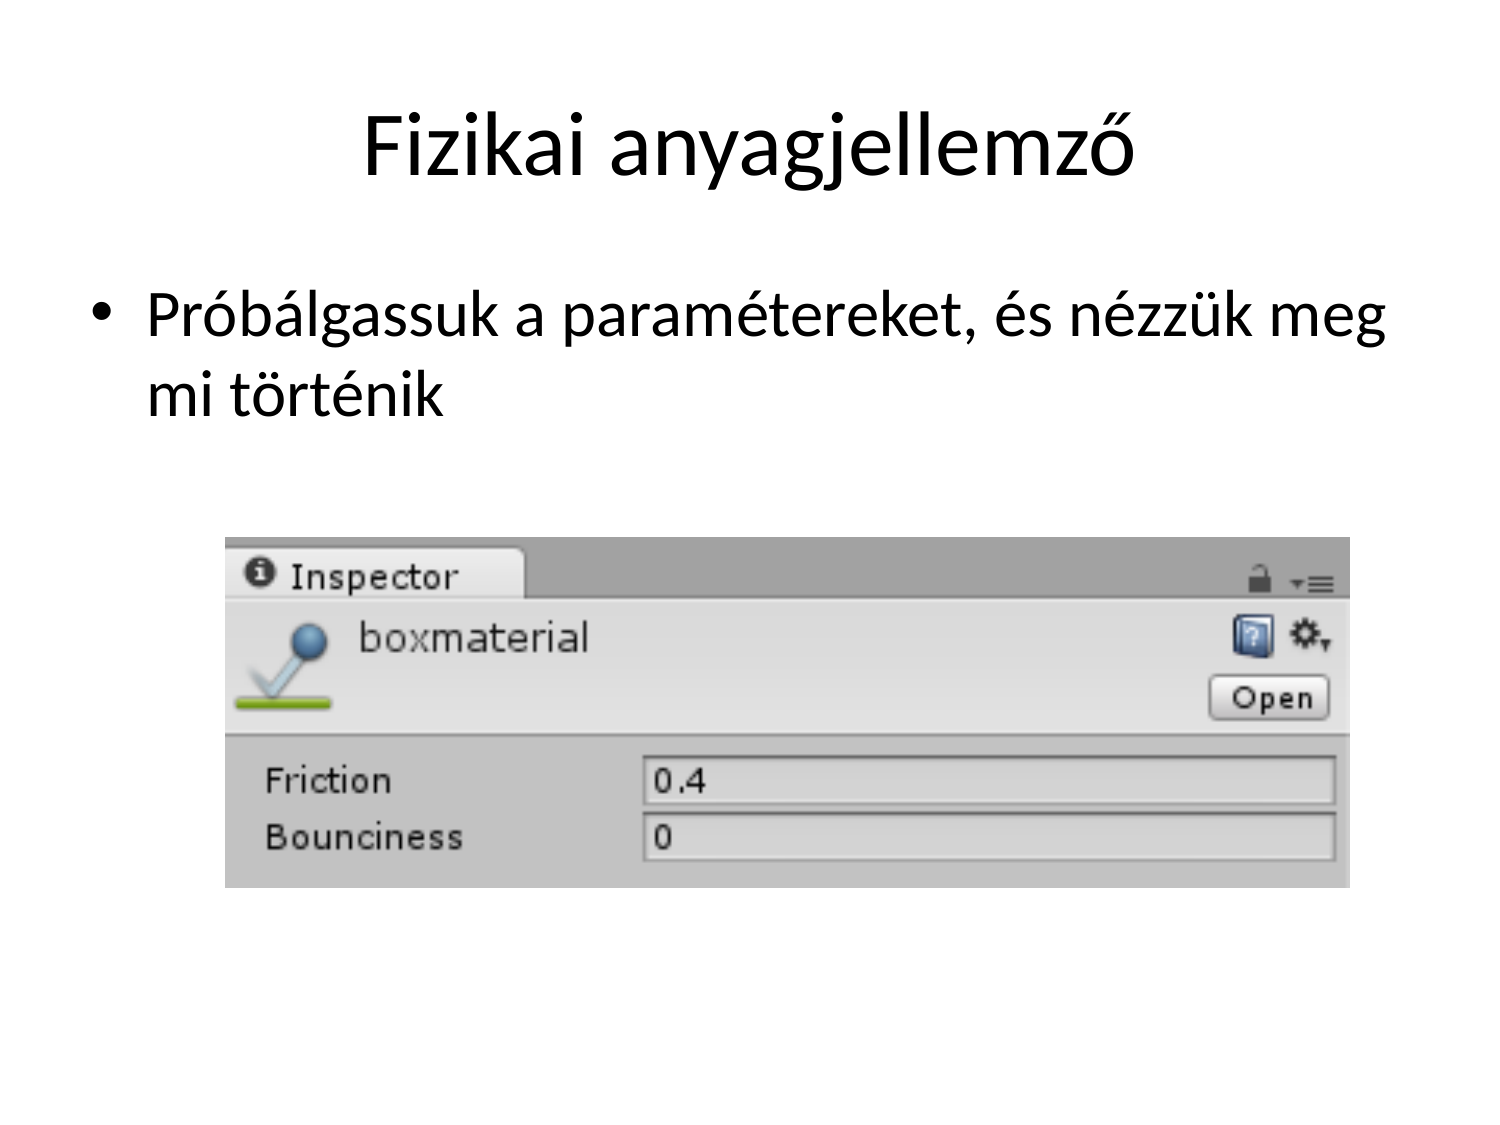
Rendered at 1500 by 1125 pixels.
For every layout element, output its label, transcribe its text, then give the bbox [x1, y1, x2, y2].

picture [224, 537, 1351, 888]
title Fizikai anyagjellemző [75, 45, 1425, 233]
list Próbálgassuk a paramétereket, és nézzük meg mi történik [75, 262, 1425, 488]
